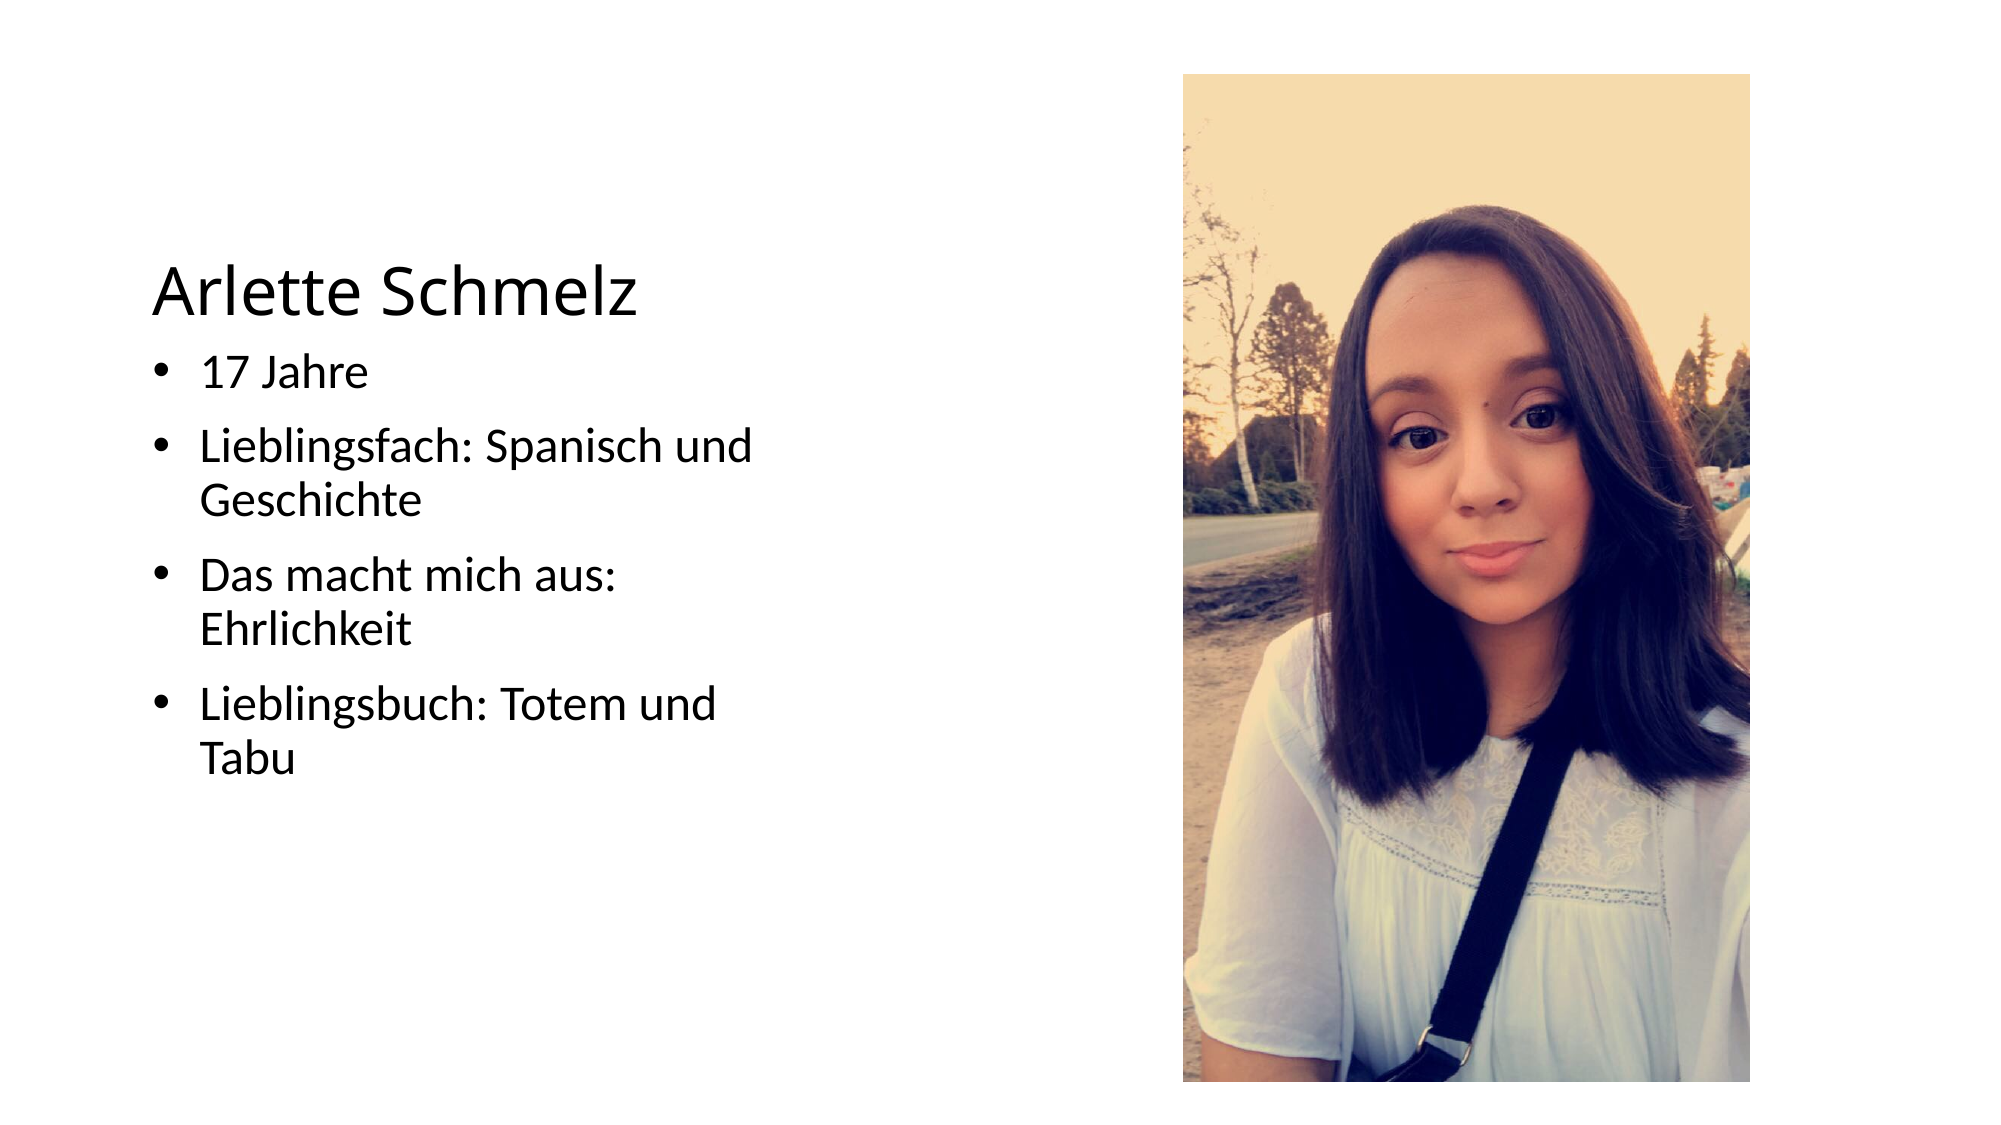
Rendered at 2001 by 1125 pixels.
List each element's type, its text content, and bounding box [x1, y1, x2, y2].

picture [1183, 74, 1750, 1082]
title Arlette Schmelz [137, 75, 783, 337]
list 17 Jahre Lieblingsfach: Spanisch und Geschichte Das macht mich aus: Ehrlichkeit Lieblingsbuch: Totem und Tabu [137, 337, 783, 963]
